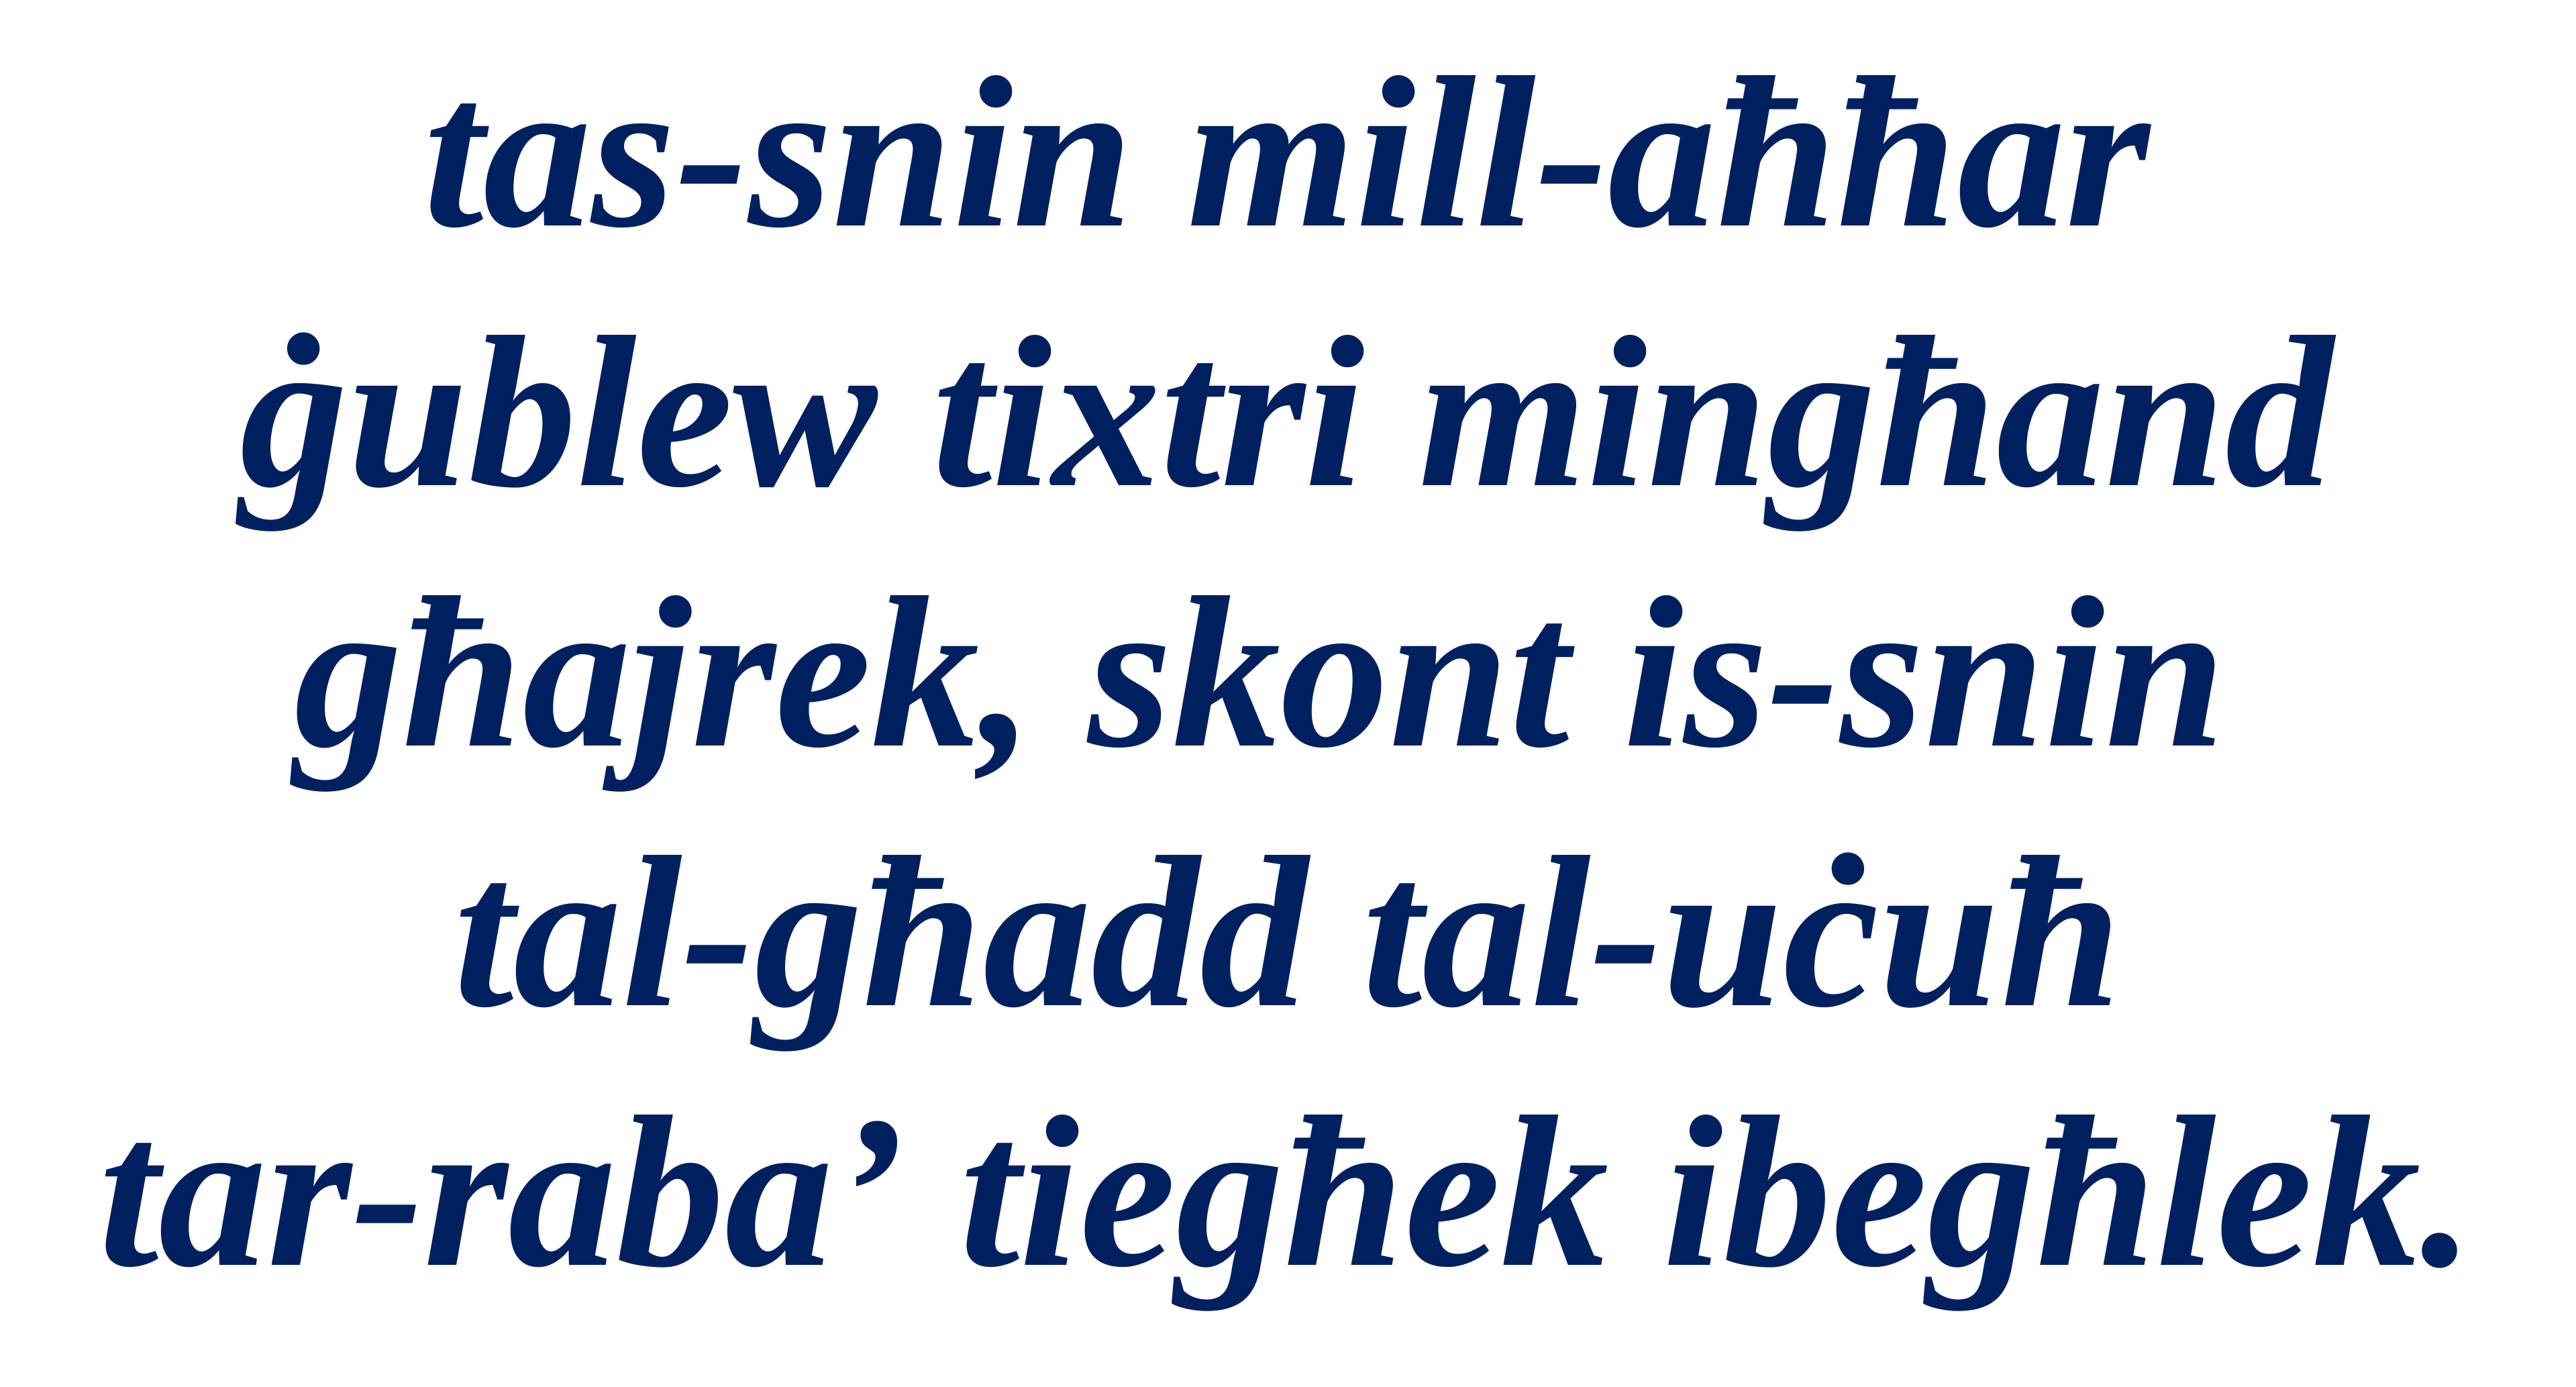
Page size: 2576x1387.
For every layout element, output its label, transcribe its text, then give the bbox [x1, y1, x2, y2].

text_box tas-snin mill-aħħar ġublew tixtri mingħand għajrek, skont is-snin tal-għadd tal-uċuħ tar-raba’ tiegħek ibegħlek. [68, 3, 2507, 1314]
